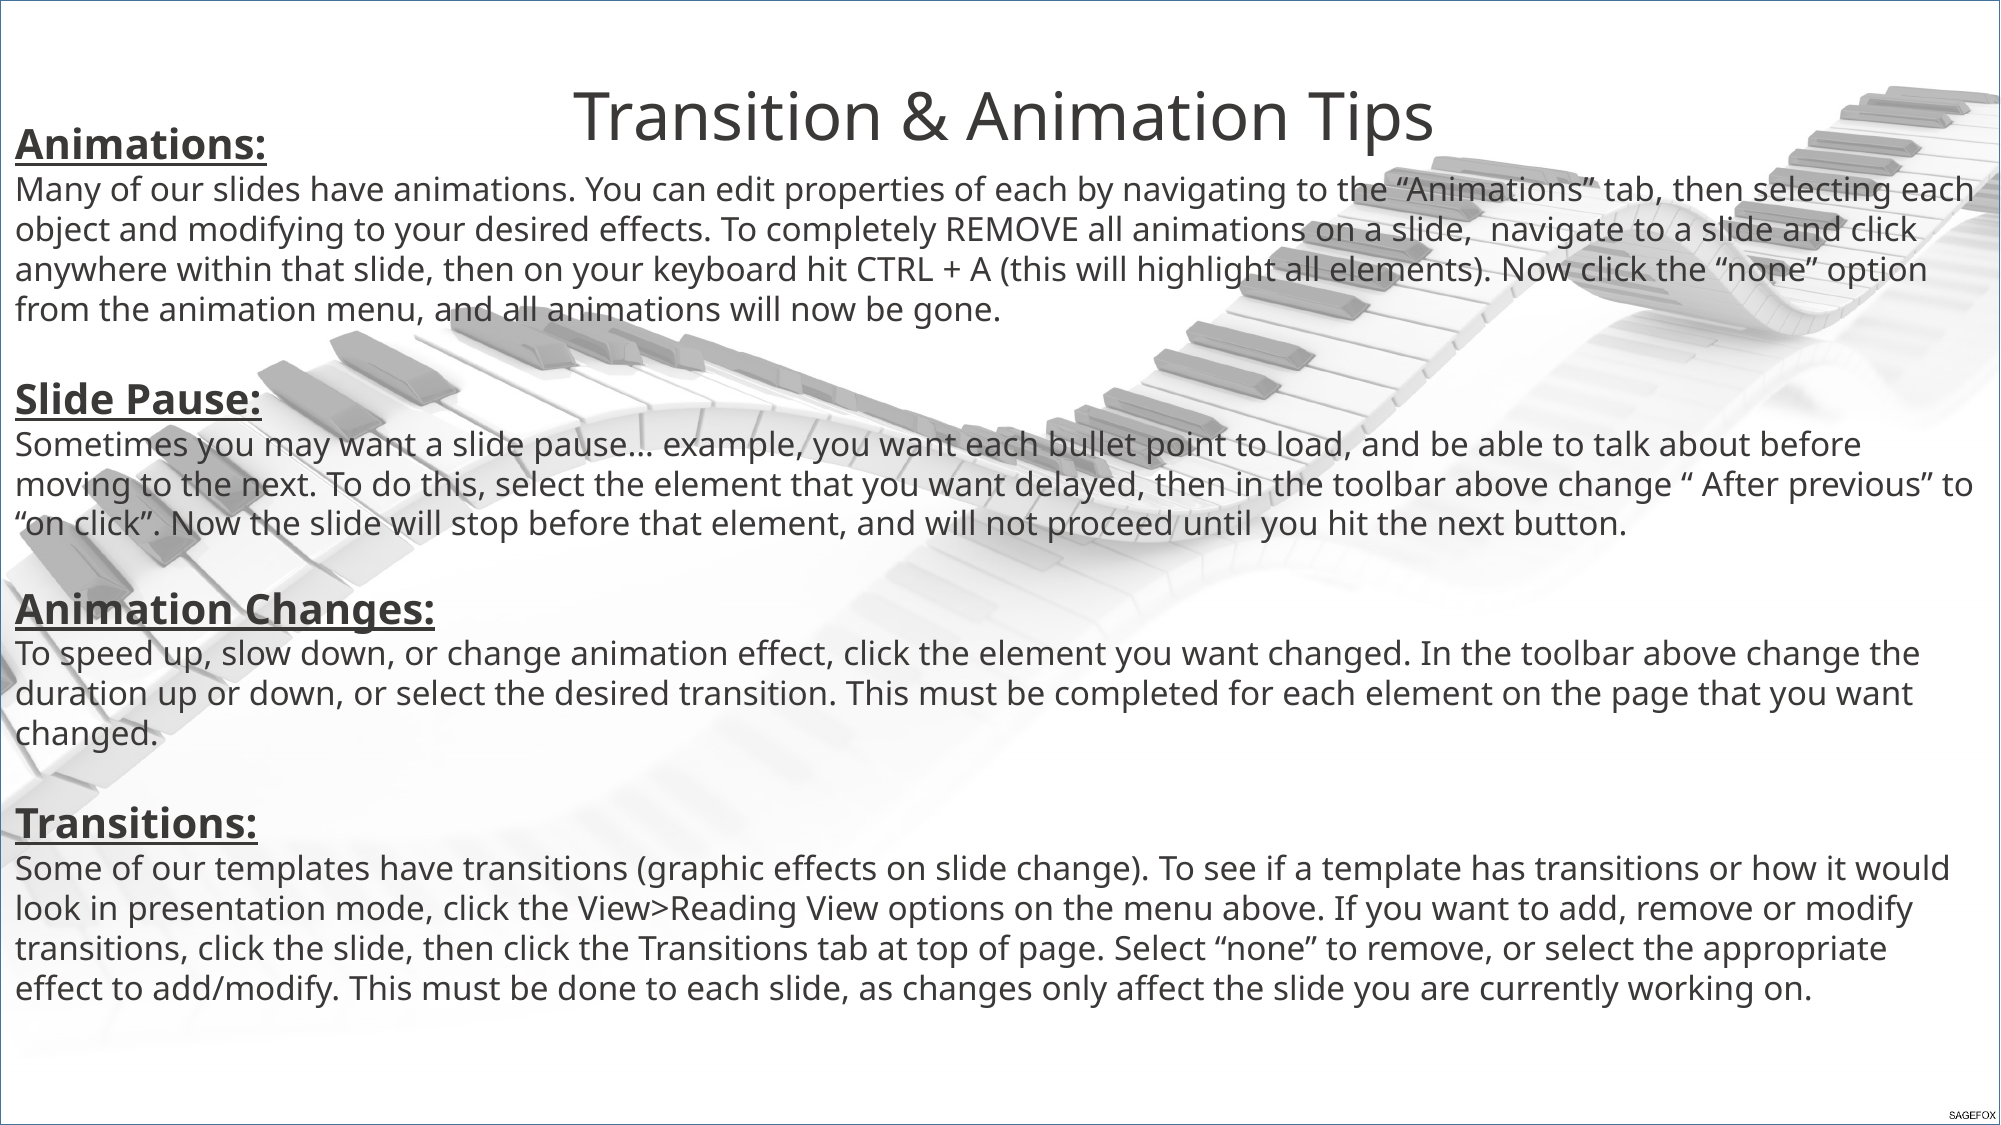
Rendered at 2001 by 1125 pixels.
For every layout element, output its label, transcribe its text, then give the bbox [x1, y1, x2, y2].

text_box Animations: Many of our slides have animations. You can edit properties of each by navigating to the “Animations” tab, then selecting each object and modifying to your desired effects. To completely REMOVE all animations on a slide, navigate to a slide and click anywhere within that slide, then on your keyboard hit CTRL + A (this will highlight all elements). Now click the “none” option from the animation menu, and all animations will now be gone. Slide Pause: Sometimes you may want a slide pause… example, you want each bullet point to load, and be able to talk about before moving to the next. To do this, select the element that you want delayed, then in the toolbar above change “ After previous” to “on click”. Now the slide will stop before that element, and will not proceed until you hit the next button. Animation Changes: To speed up, slow down, or change animation effect, click the element you want changed. In the toolbar above change the duration up or down, or select the desired transition. This must be completed for each element on the page that you want changed. Transitions: Some of our templates have transitions (graphic effects on slide change). To see if a template has transitions or how it would look in presentation mode, click the View>Reading View options on the menu above. If you want to add, remove or modify transitions, click the slide, then click the Transitions tab at top of page. Select “none” to remove, or select the appropriate effect to add/modify. This must be done to each slide, as changes only affect the slide you are currently working on. [0, 0, 2000, 1125]
title Transition & Animation Tips [477, 59, 1532, 177]
